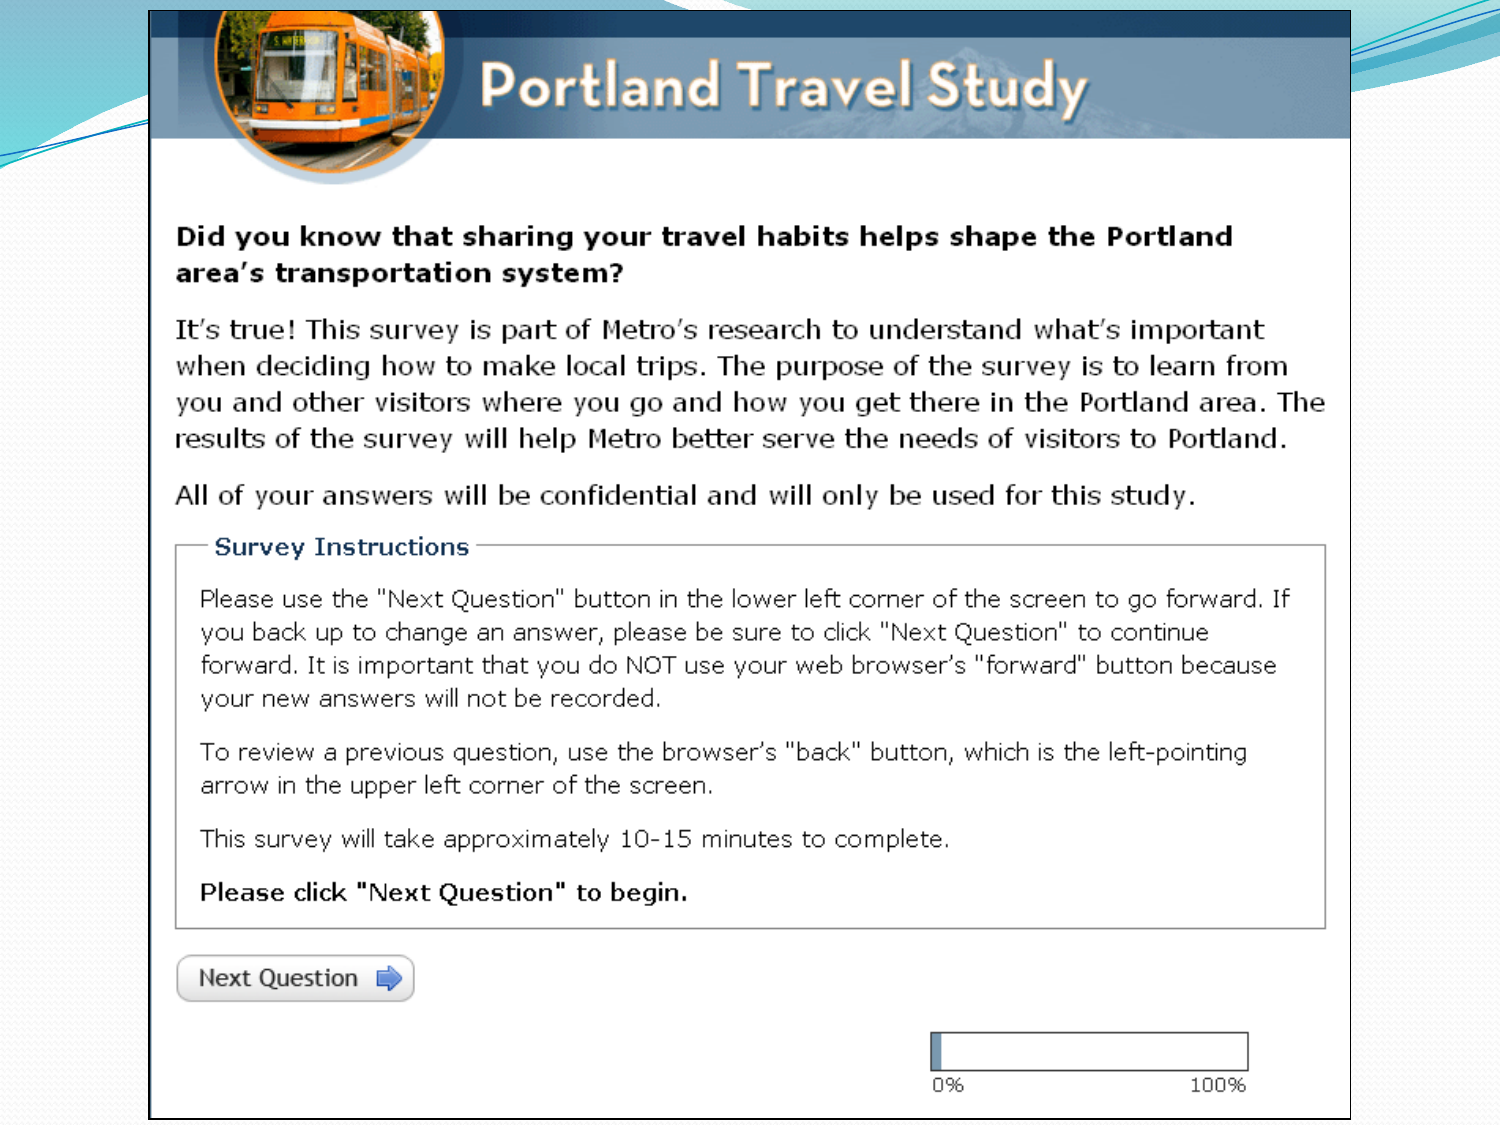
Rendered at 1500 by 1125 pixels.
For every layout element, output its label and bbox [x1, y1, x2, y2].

picture [149, 11, 1351, 1119]
